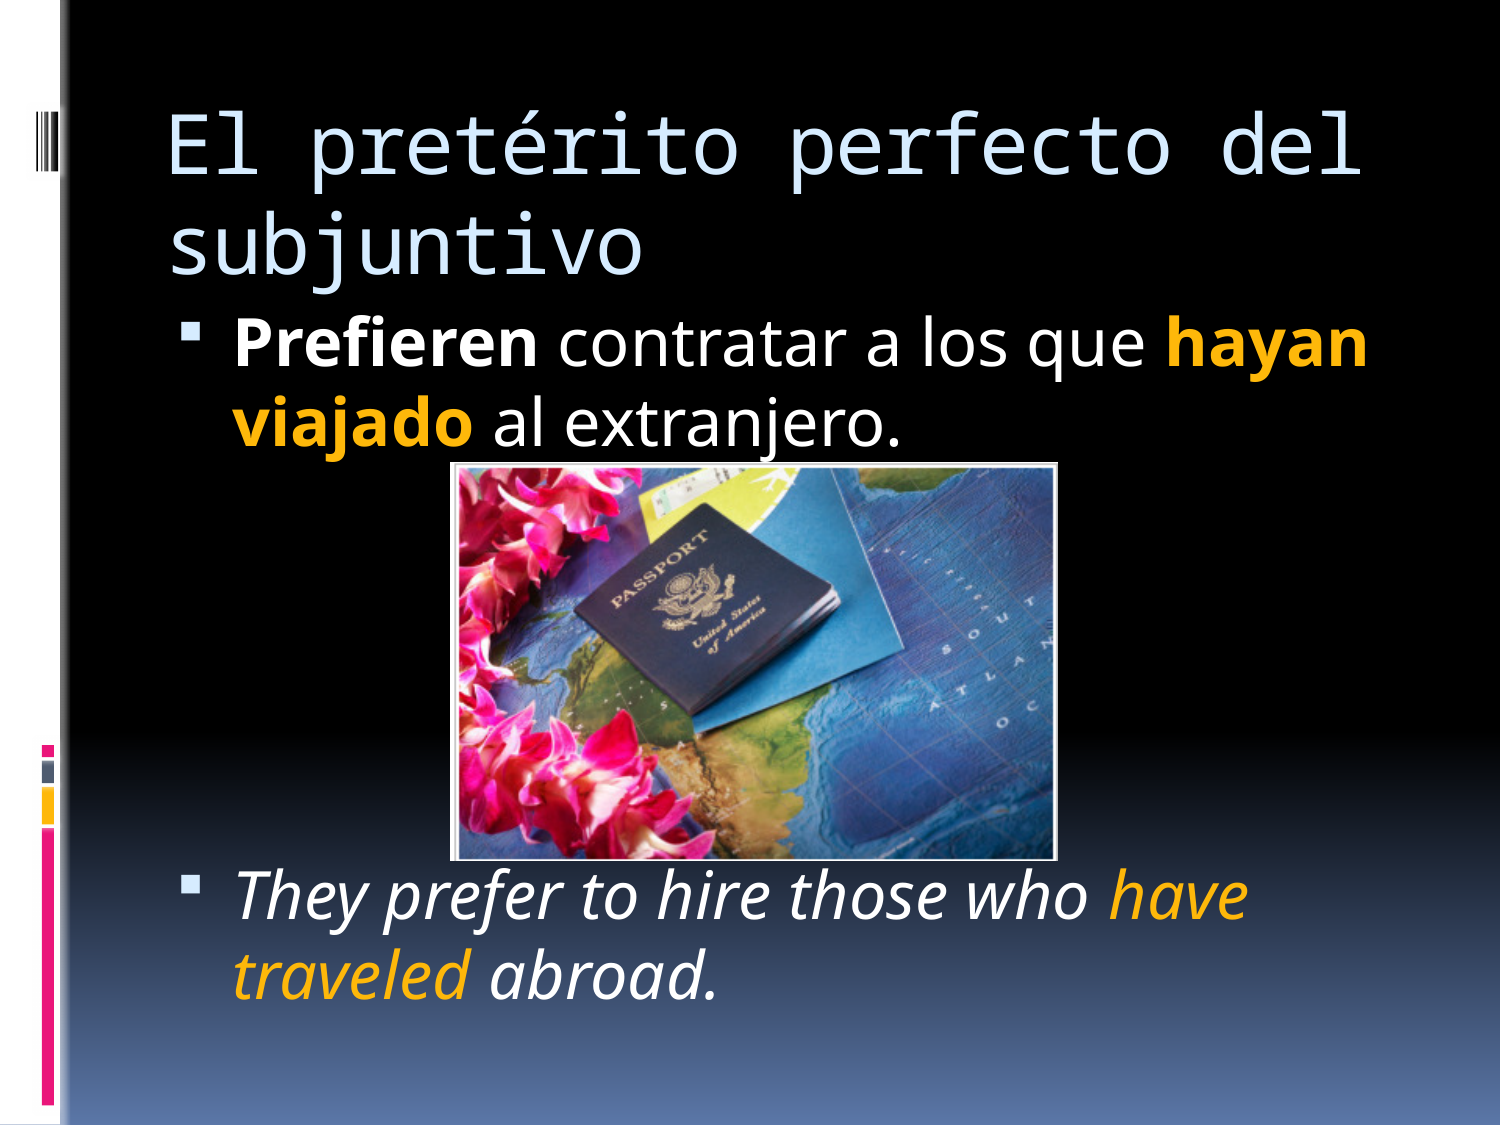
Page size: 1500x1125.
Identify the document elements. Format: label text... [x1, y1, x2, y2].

title El pretérito perfecto del subjuntivo [150, 83, 1425, 234]
list Prefieren contratar a los que hayan viajado al extranjero. They prefer to hire those who have traveled abroad. [150, 292, 1425, 1043]
picture [449, 462, 1059, 862]
